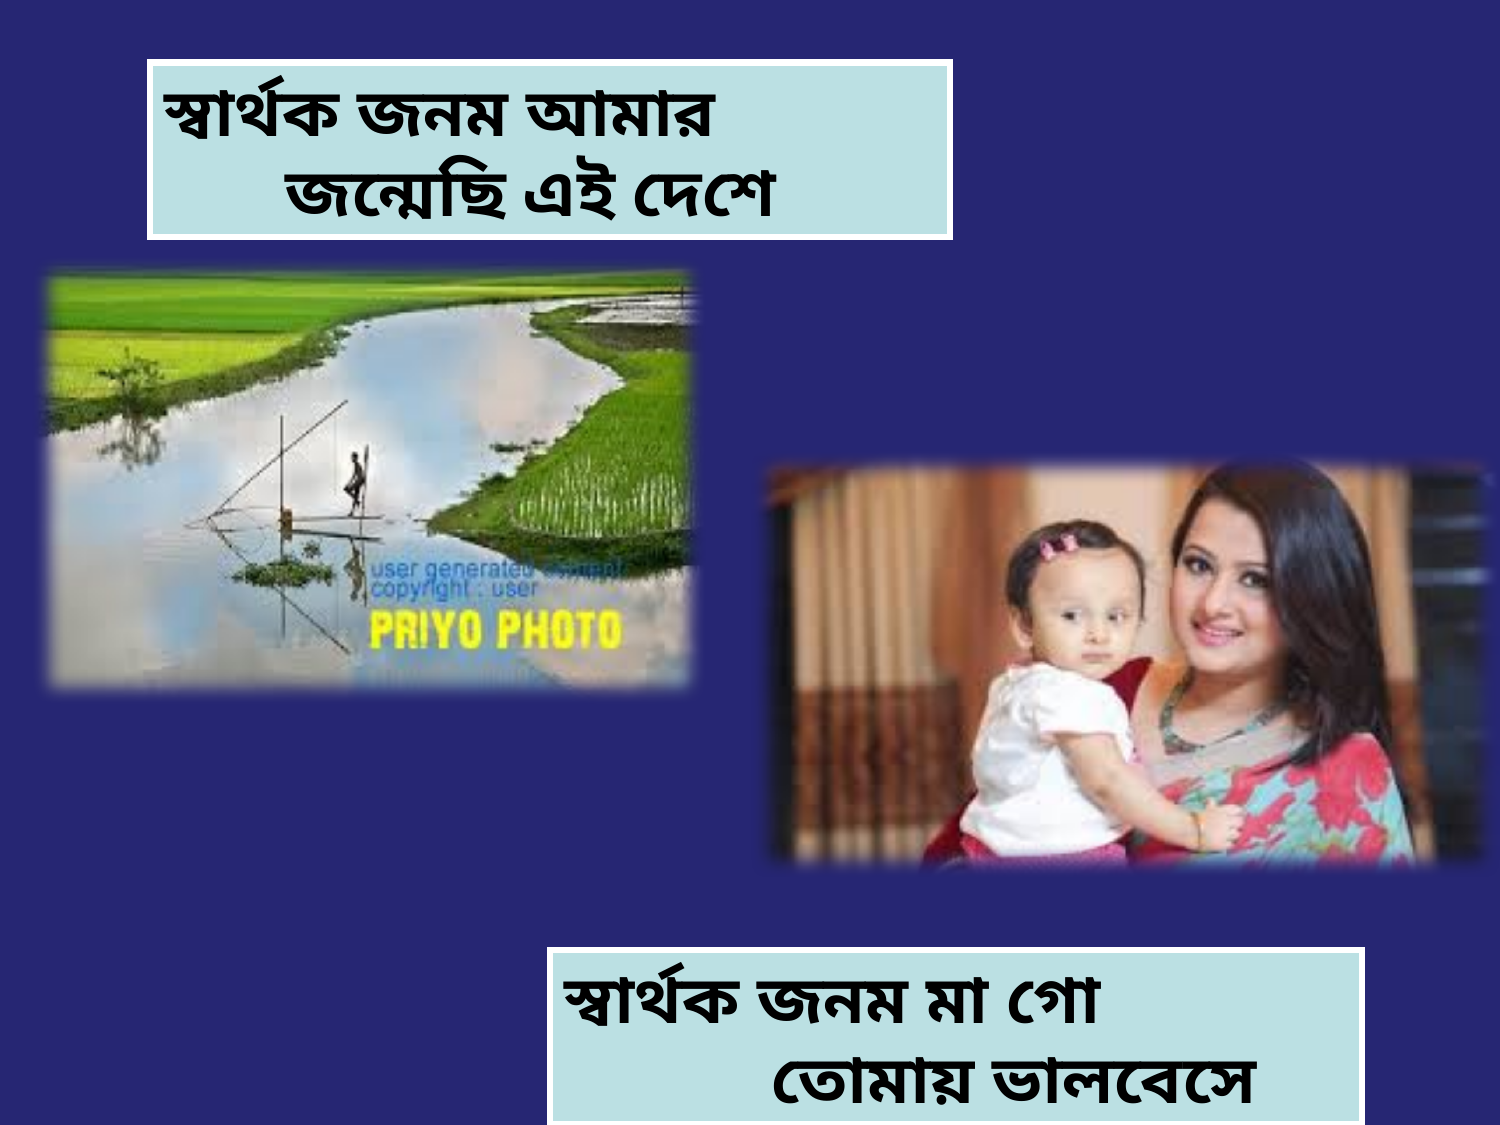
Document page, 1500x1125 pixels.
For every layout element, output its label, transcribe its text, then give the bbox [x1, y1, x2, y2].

text_box স্বার্থক জনম আমার জন্মেছি এই দেশে [150, 62, 950, 238]
text_box স্বার্থক জনম মা গো তোমায় ভালবেসে [549, 949, 1363, 1125]
picture [31, 255, 707, 705]
picture [749, 449, 1500, 878]
